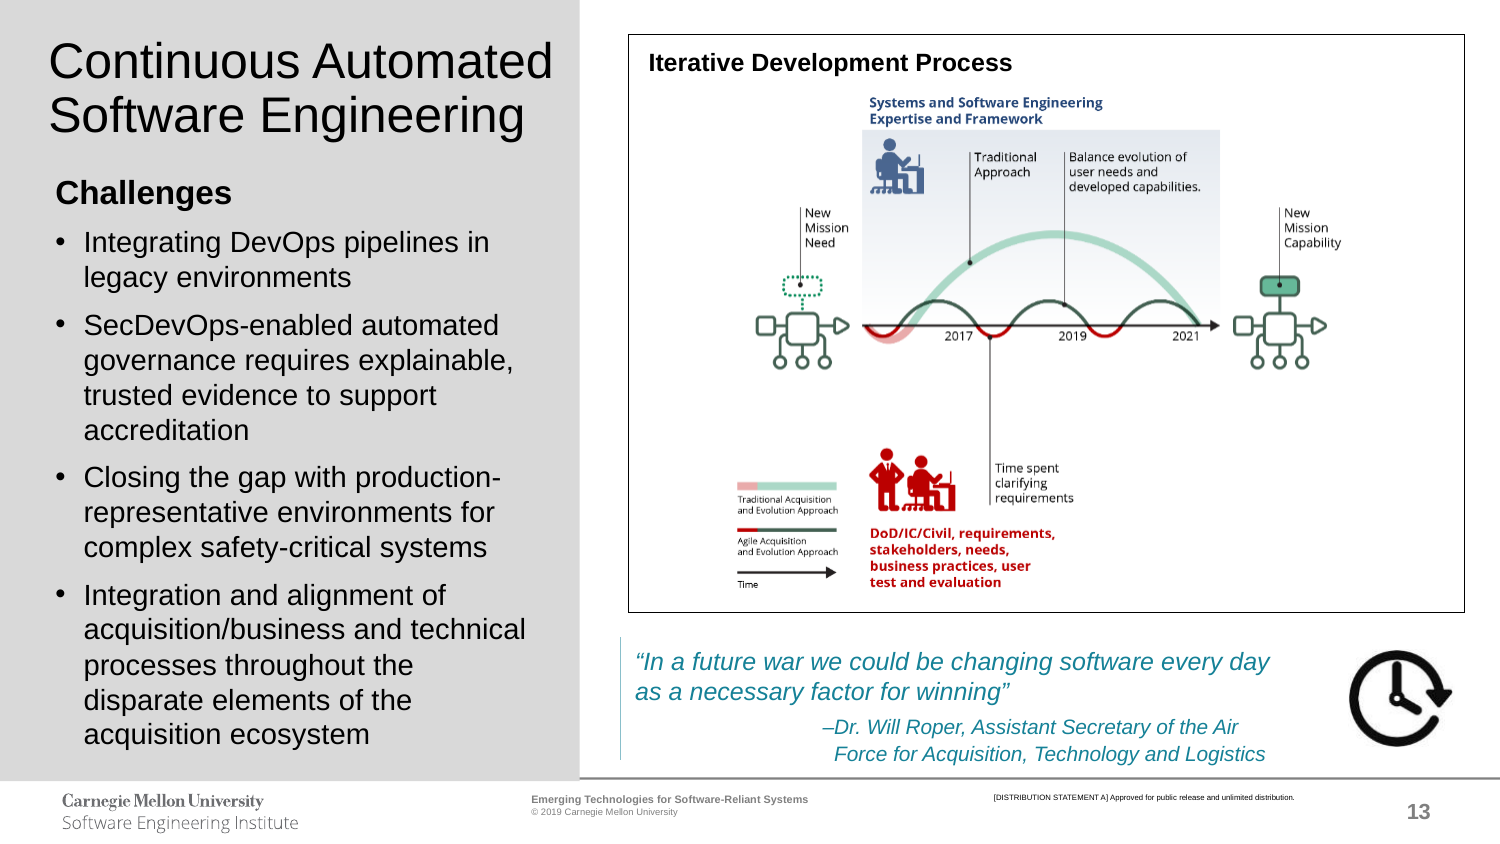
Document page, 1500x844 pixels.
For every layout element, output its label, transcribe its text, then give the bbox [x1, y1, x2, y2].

picture [1348, 649, 1455, 748]
title Continuous Automated Software Engineering [48, 35, 598, 141]
text_box Challenges Integrating DevOps pipelines in legacy environments SecDevOps-enabled automated governance requires explainable, trusted evidence to support accreditation Closing the gap with production-representative environments for complex safety-critical systems Integration and alignment of acquisition/business and technical processes throughout the disparate elements of the acquisition ecosystem [40, 163, 542, 806]
text_box [0, 0, 581, 782]
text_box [620, 637, 1318, 775]
text_box Iterative Development Process [641, 50, 1089, 88]
text_box [627, 33, 1466, 614]
picture [718, 87, 1349, 605]
